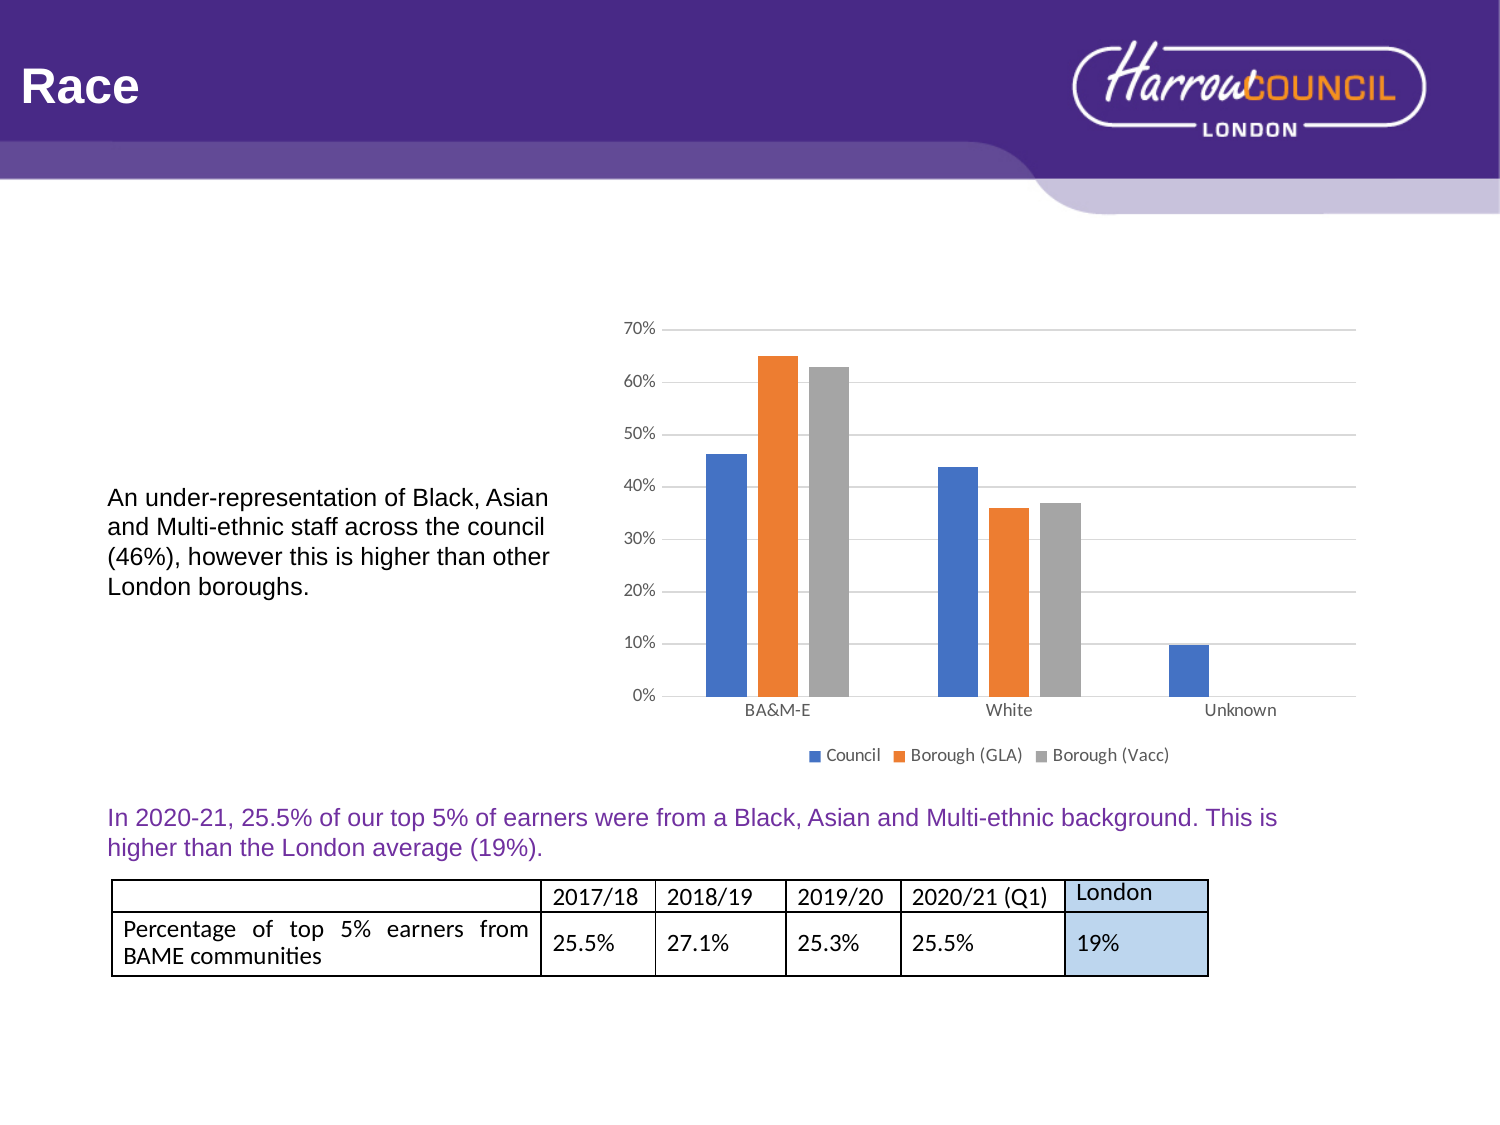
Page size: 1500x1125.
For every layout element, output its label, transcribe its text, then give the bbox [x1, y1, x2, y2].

title Race [5, 2, 1022, 165]
table_cell 27.1% [656, 913, 785, 975]
chart [608, 311, 1372, 773]
table_cell 25.3% [787, 913, 900, 975]
table_header 2019/20 [787, 881, 900, 911]
table_cell 25.5% [542, 913, 655, 975]
picture [0, 0, 1500, 218]
table_cell 25.5% [902, 913, 1064, 975]
text_box In 2020-21, 25.5% of our top 5% of earners were from a Black, Asian and Multi-ethnic background. This is higher than the London average (19%). [92, 793, 1365, 869]
table_cell Percentage of top 5% earners from BAME communities [113, 913, 540, 975]
table_header 2020/21 (Q1) [902, 881, 1064, 911]
table_header 2017/18 [542, 881, 655, 911]
table_cell 19% [1066, 913, 1207, 975]
table_header 2018/19 [656, 881, 785, 911]
table_header London [1066, 881, 1207, 911]
text_box An under-representation of Black, Asian and Multi-ethnic staff across the council (46%), however this is higher than other London boroughs. [92, 473, 601, 609]
table_header [113, 881, 540, 911]
